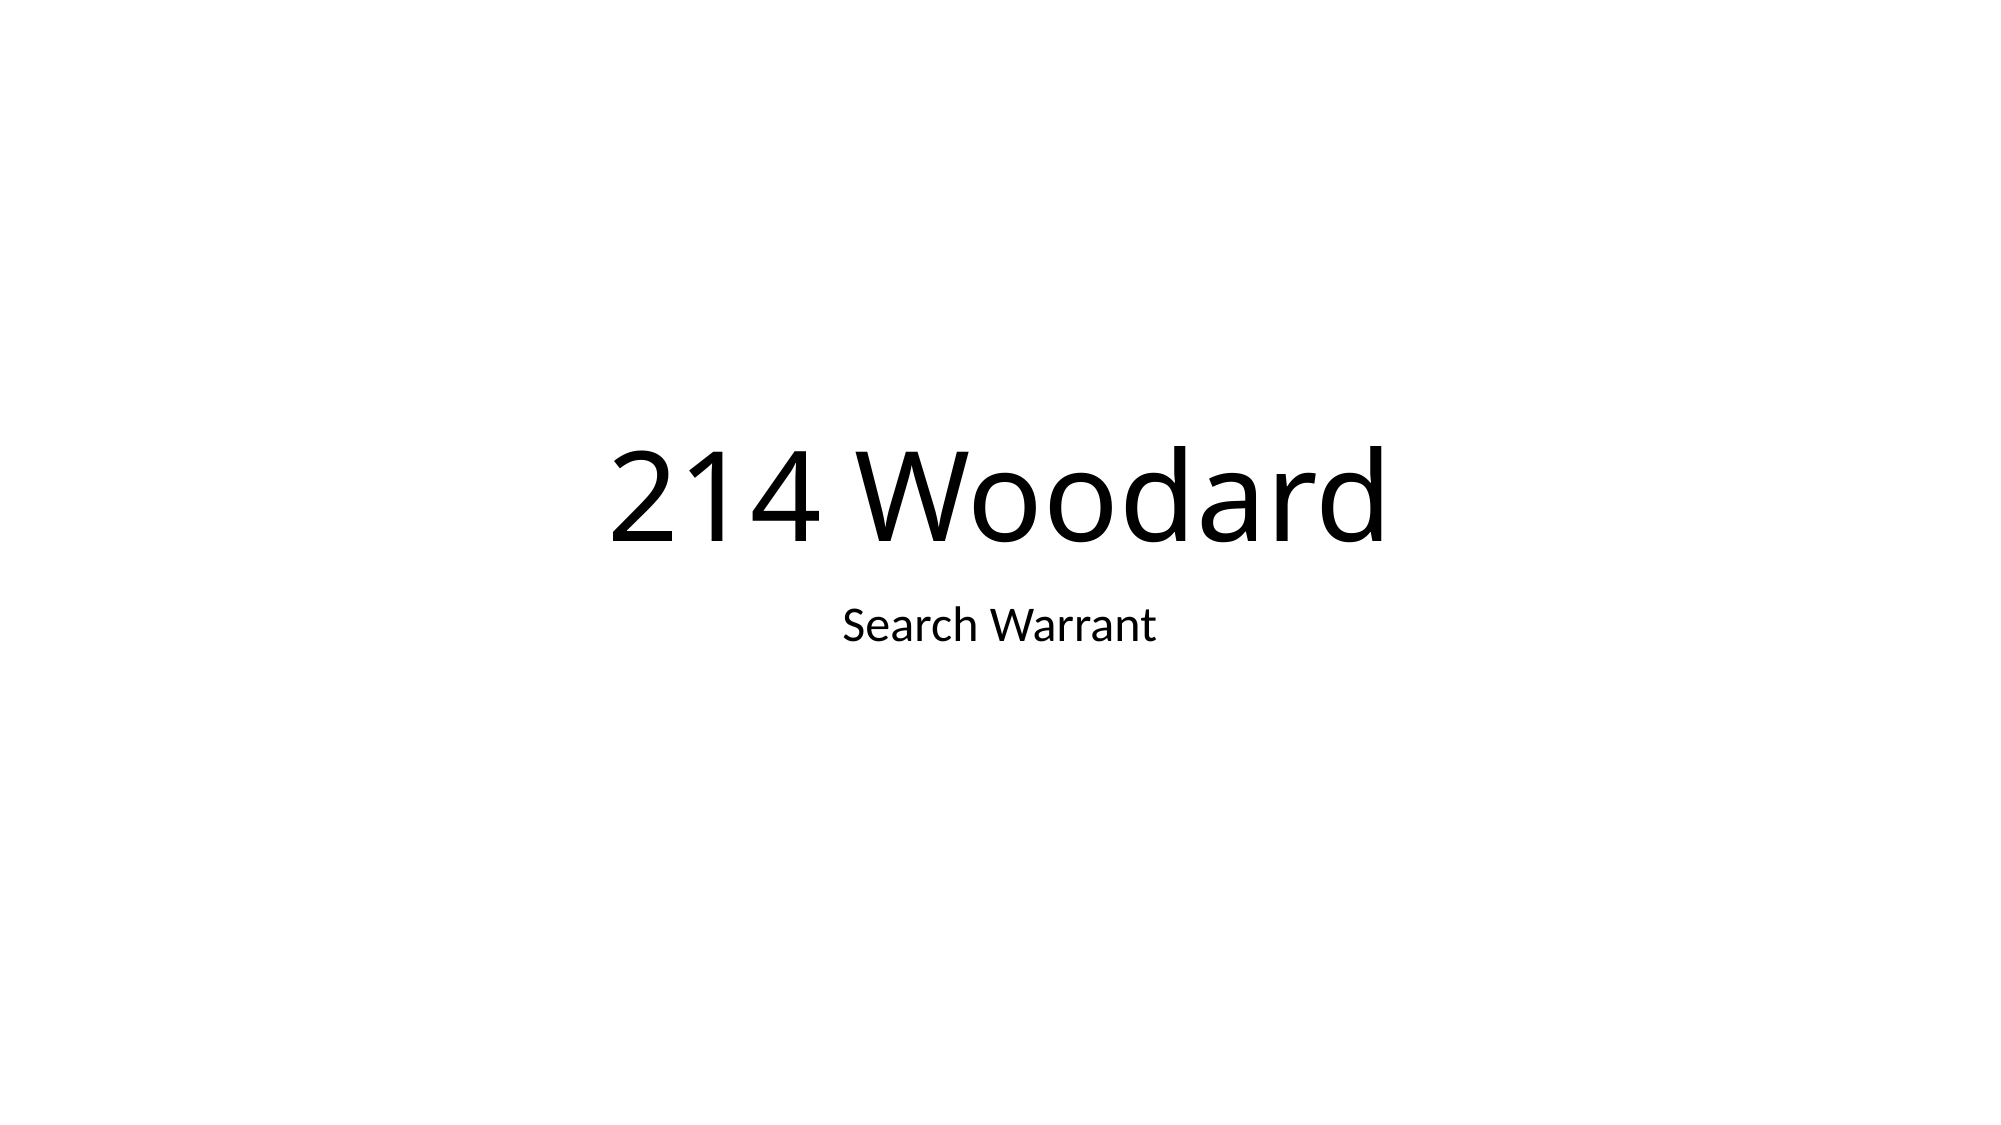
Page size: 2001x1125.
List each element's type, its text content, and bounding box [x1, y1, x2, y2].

title 214 Woodard [249, 184, 1750, 576]
subtitle Search Warrant [249, 590, 1750, 863]
